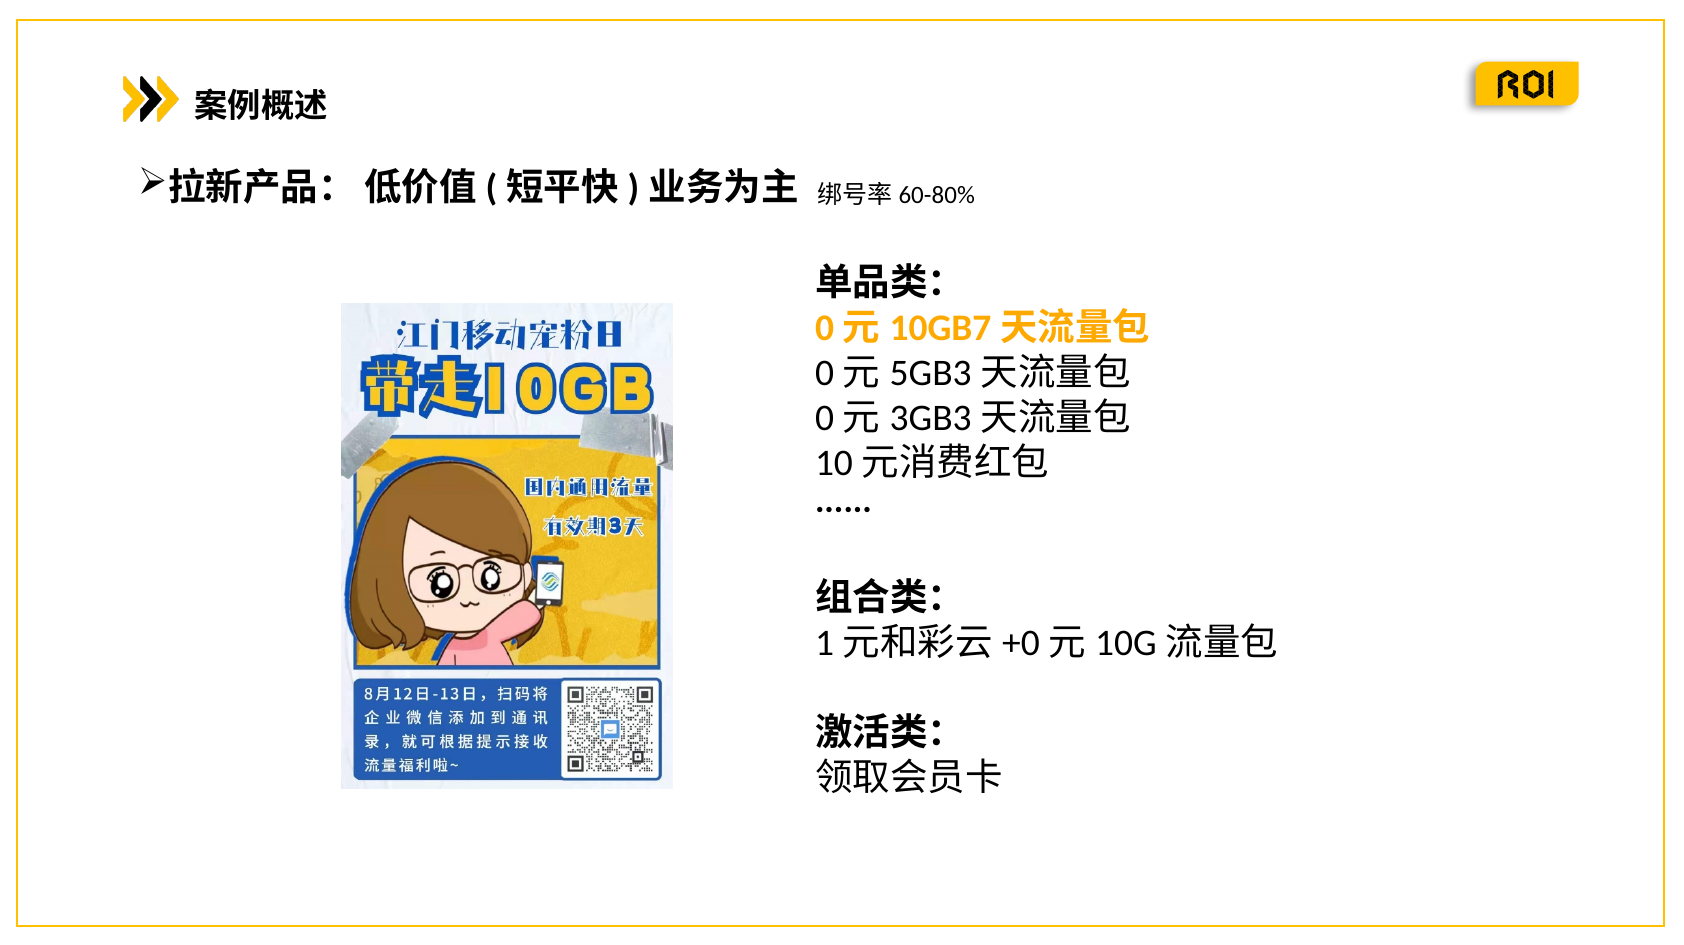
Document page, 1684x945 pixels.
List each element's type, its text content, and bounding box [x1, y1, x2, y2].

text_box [1475, 61, 1579, 106]
text_box 拉新产品： 低价值(短平快)业务为主 [123, 155, 1519, 216]
picture [340, 303, 673, 789]
text_box 单品类： 0元10GB7天流量包 0元5GB3天流量包 0元3GB3天流量包 10元消费红包 ······ 组合类： 1元和彩云+0元10G流量包 激活类： 领取会员卡 [800, 250, 1391, 940]
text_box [123, 76, 180, 122]
text_box 绑号率60-80% [802, 171, 991, 216]
text_box [16, 19, 1665, 927]
